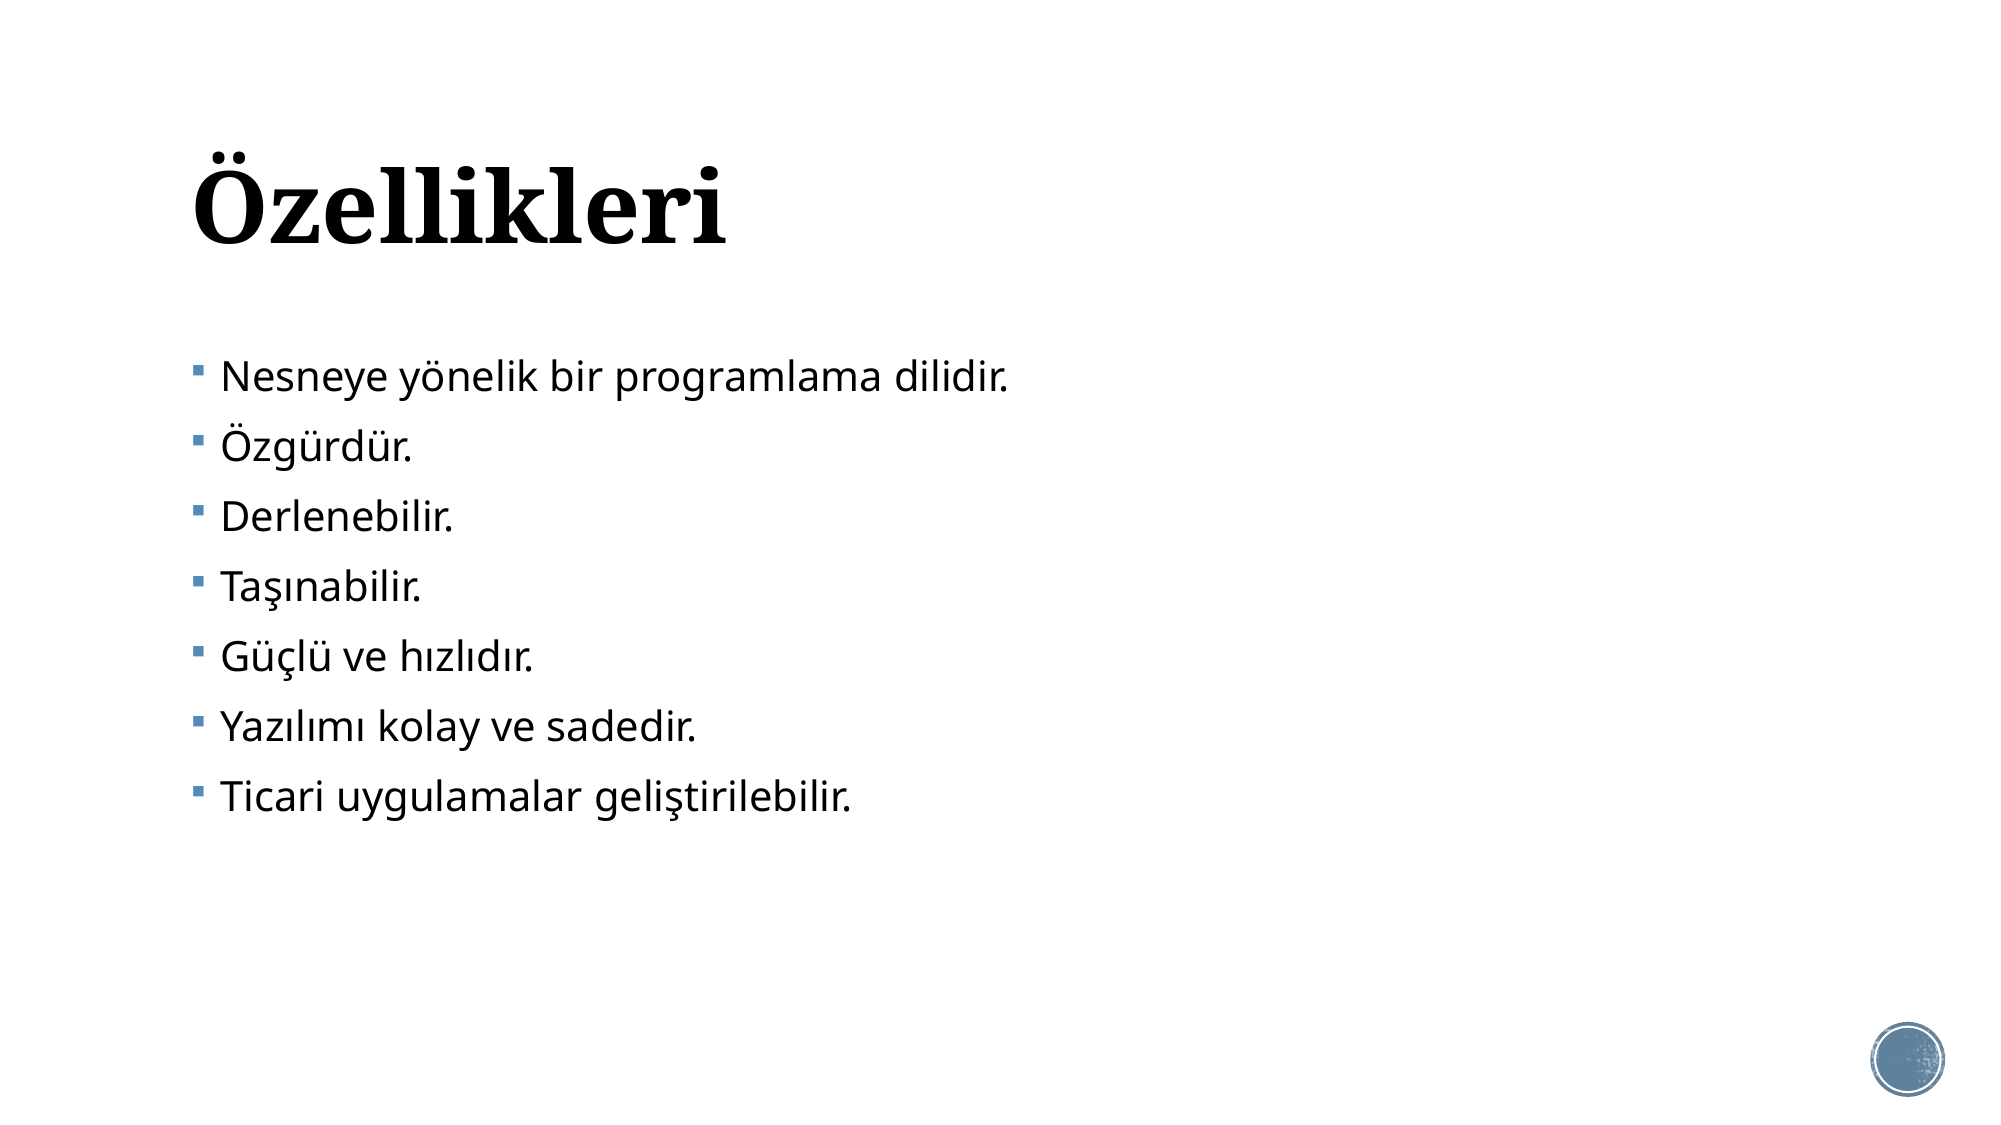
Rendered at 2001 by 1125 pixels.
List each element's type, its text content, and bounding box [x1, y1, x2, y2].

list Nesneye yönelik bir programlama dilidir. Özgürdür. Derlenebilir. Taşınabilir. Güçlü ve hızlıdır. Yazılımı kolay ve sadedir. Ticari uygulamalar geliştirilebilir. [175, 348, 1826, 1013]
title Özellikleri [175, 79, 1826, 344]
